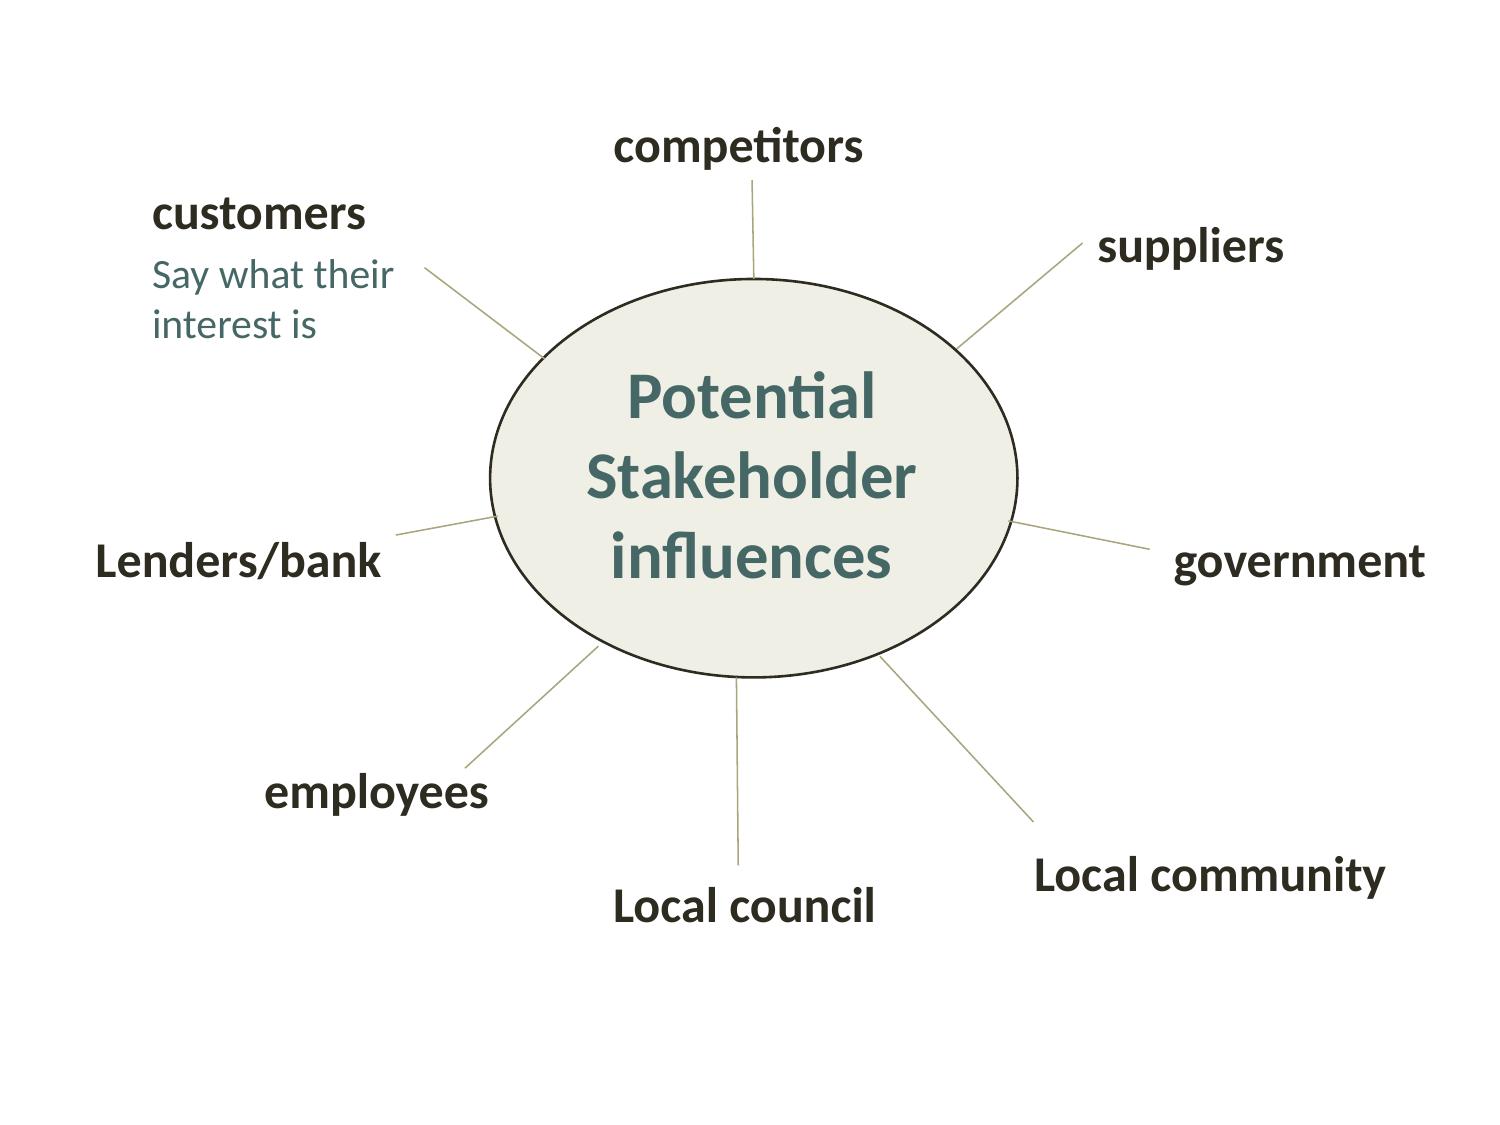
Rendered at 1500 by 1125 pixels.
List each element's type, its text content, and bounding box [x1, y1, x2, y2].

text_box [751, 180, 755, 280]
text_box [395, 515, 498, 536]
text_box Local community [1019, 833, 1500, 909]
text_box [969, 361, 1019, 596]
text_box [956, 243, 1083, 349]
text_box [464, 645, 599, 769]
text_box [879, 656, 1034, 823]
text_box [556, 277, 949, 344]
text_box Local council [598, 865, 1079, 941]
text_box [1008, 520, 1150, 550]
text_box suppliers [1082, 205, 1376, 281]
text_box [488, 368, 535, 592]
text_box employees [249, 751, 539, 827]
text_box Potential Stakeholder influences [535, 344, 969, 599]
text_box Say what their interest is [137, 239, 425, 354]
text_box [424, 267, 545, 360]
text_box [542, 599, 966, 679]
text_box government [1158, 519, 1483, 595]
text_box customers [137, 171, 404, 239]
text_box competitors [598, 105, 906, 181]
text_box Lenders/bank [80, 519, 419, 595]
